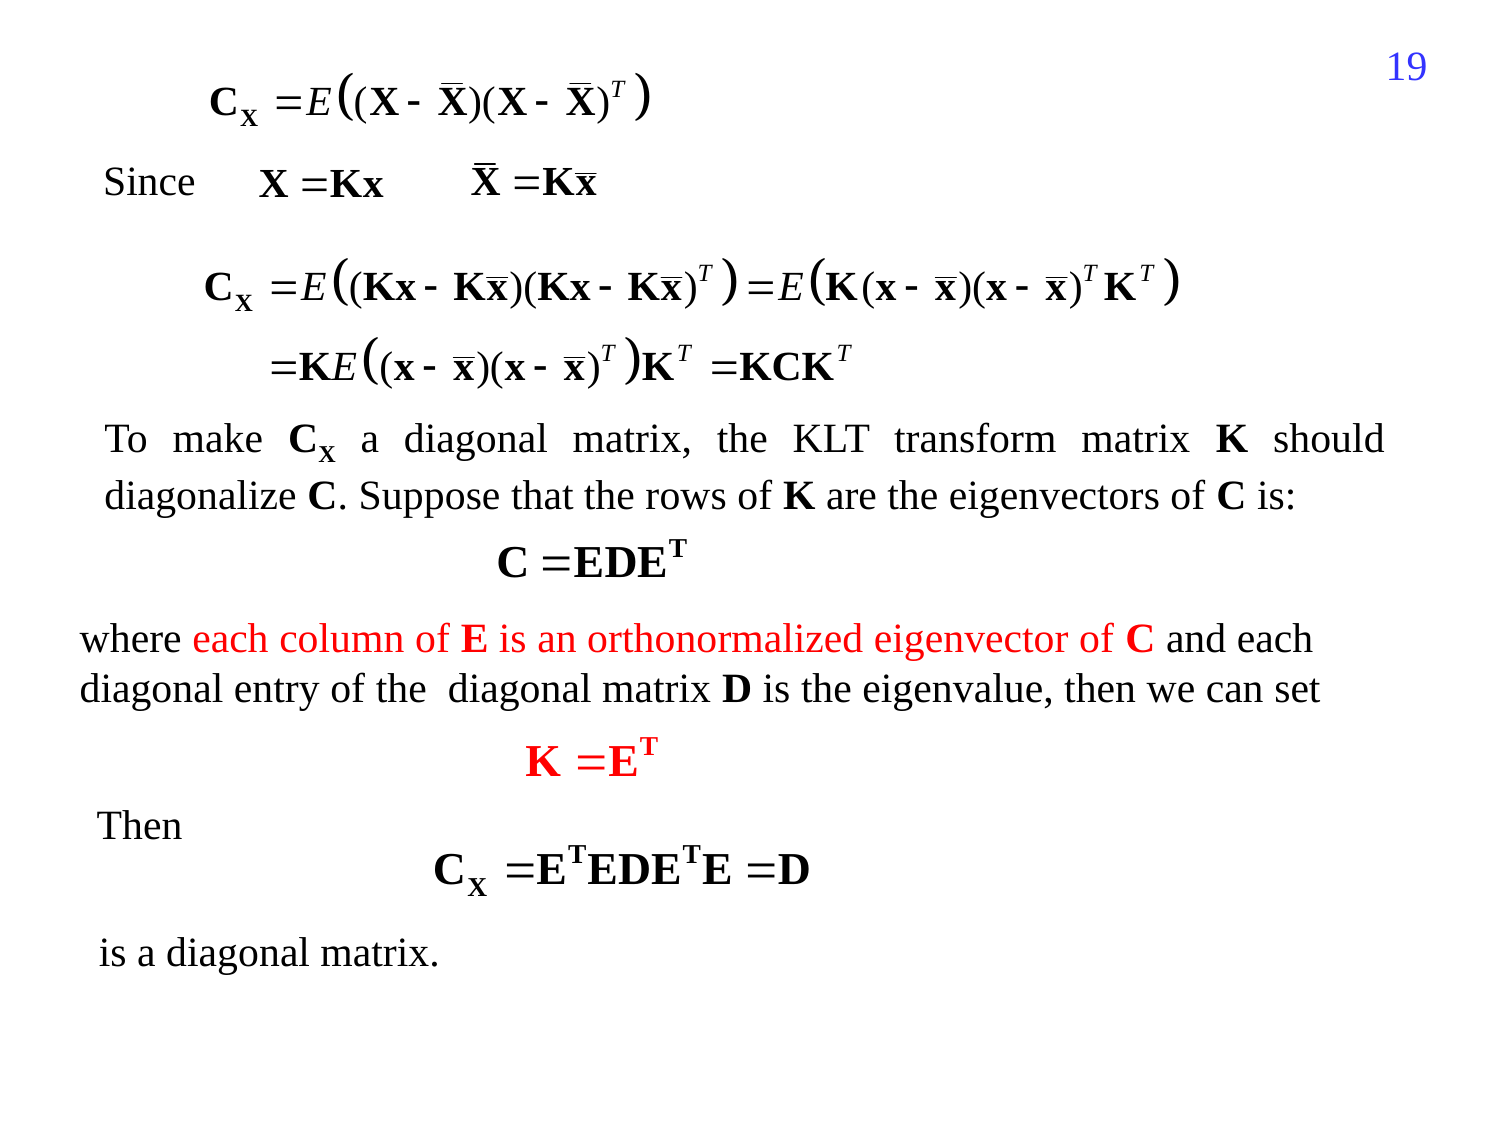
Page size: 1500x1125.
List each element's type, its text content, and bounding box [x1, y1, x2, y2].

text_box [466, 158, 603, 201]
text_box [494, 531, 691, 585]
text_box Since [88, 146, 231, 212]
text_box Then [81, 790, 1181, 856]
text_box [206, 69, 651, 141]
text_box where each column of E is an orthonormalized eigenvector of C and each diagonal entry of the diagonal matrix D is the eigenvalue, then we can set [64, 603, 1375, 719]
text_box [522, 730, 663, 781]
text_box 290 [1092, 31, 1443, 110]
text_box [430, 838, 815, 901]
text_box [201, 255, 1181, 405]
text_box To make CX a diagonal matrix, the KLT transform matrix K should diagonalize C. Suppose that the rows of K are the eigenvectors of C is: [89, 403, 1400, 575]
text_box is a diagonal matrix. [84, 917, 1183, 982]
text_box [254, 164, 388, 202]
